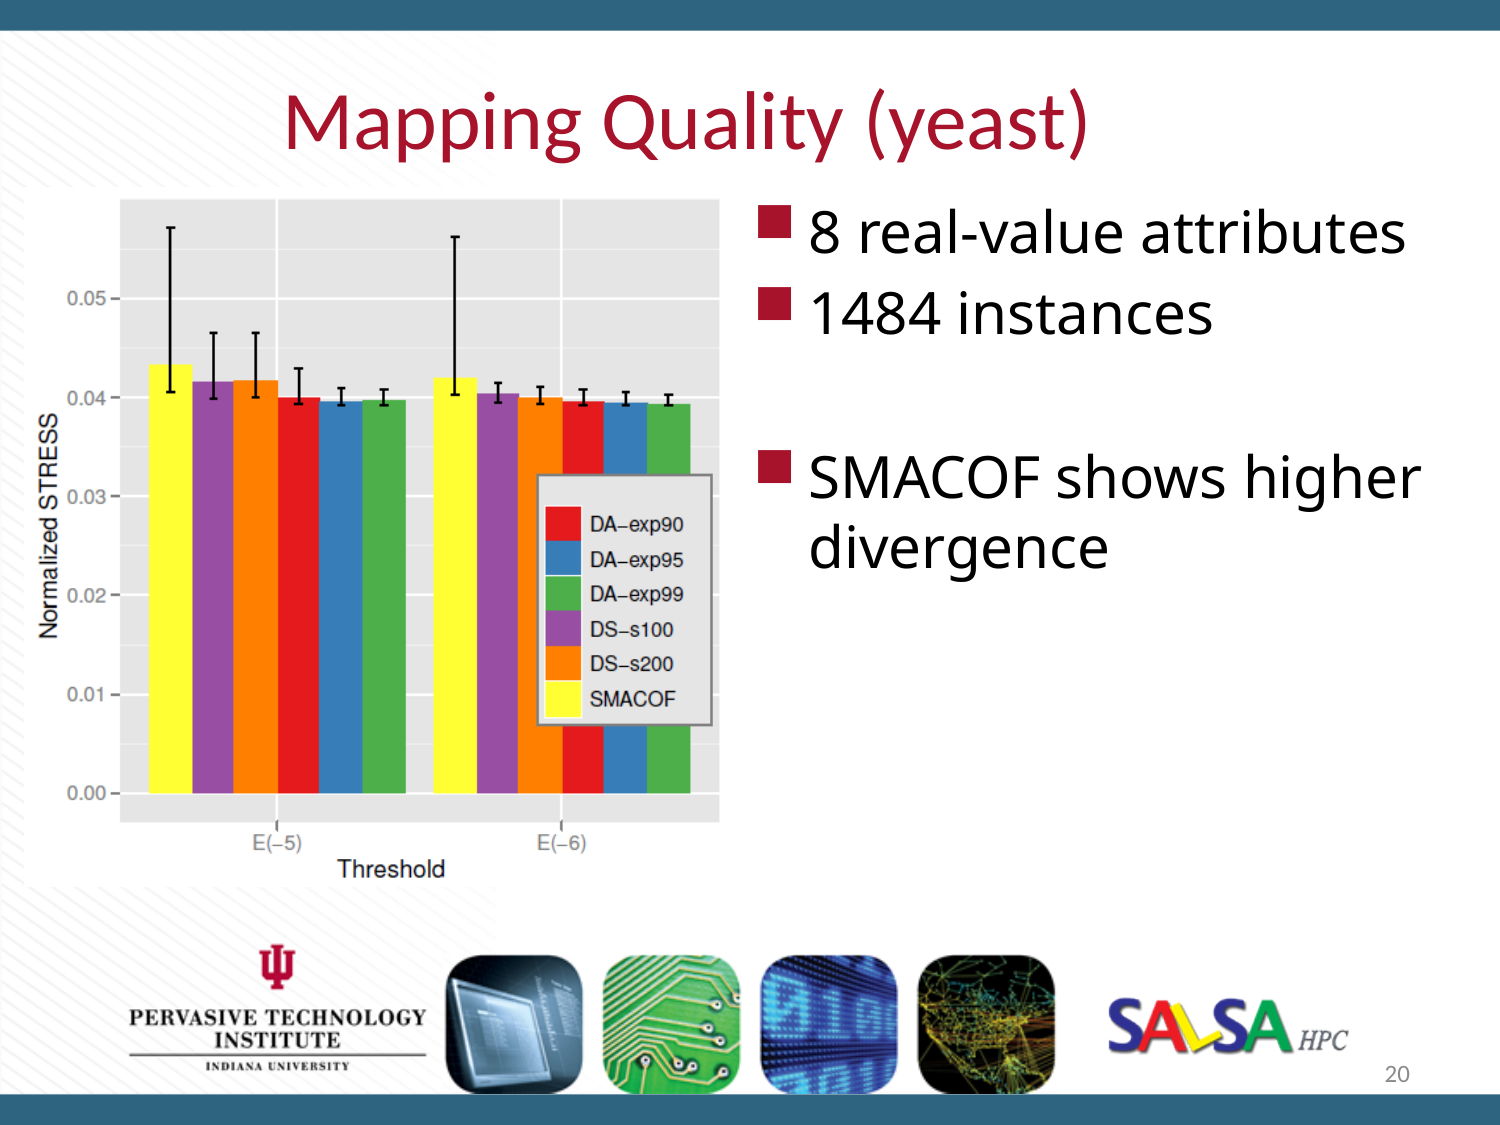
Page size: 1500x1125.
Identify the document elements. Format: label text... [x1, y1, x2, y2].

slide_number 20 [1074, 1042, 1425, 1103]
picture [1087, 988, 1354, 1042]
text_box 8 real-value attributes 1484 instances SMACOF shows higher divergence [737, 187, 1500, 925]
picture [0, 31, 1057, 1094]
title Mapping Quality (yeast) [75, 45, 1300, 187]
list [24, 187, 738, 887]
